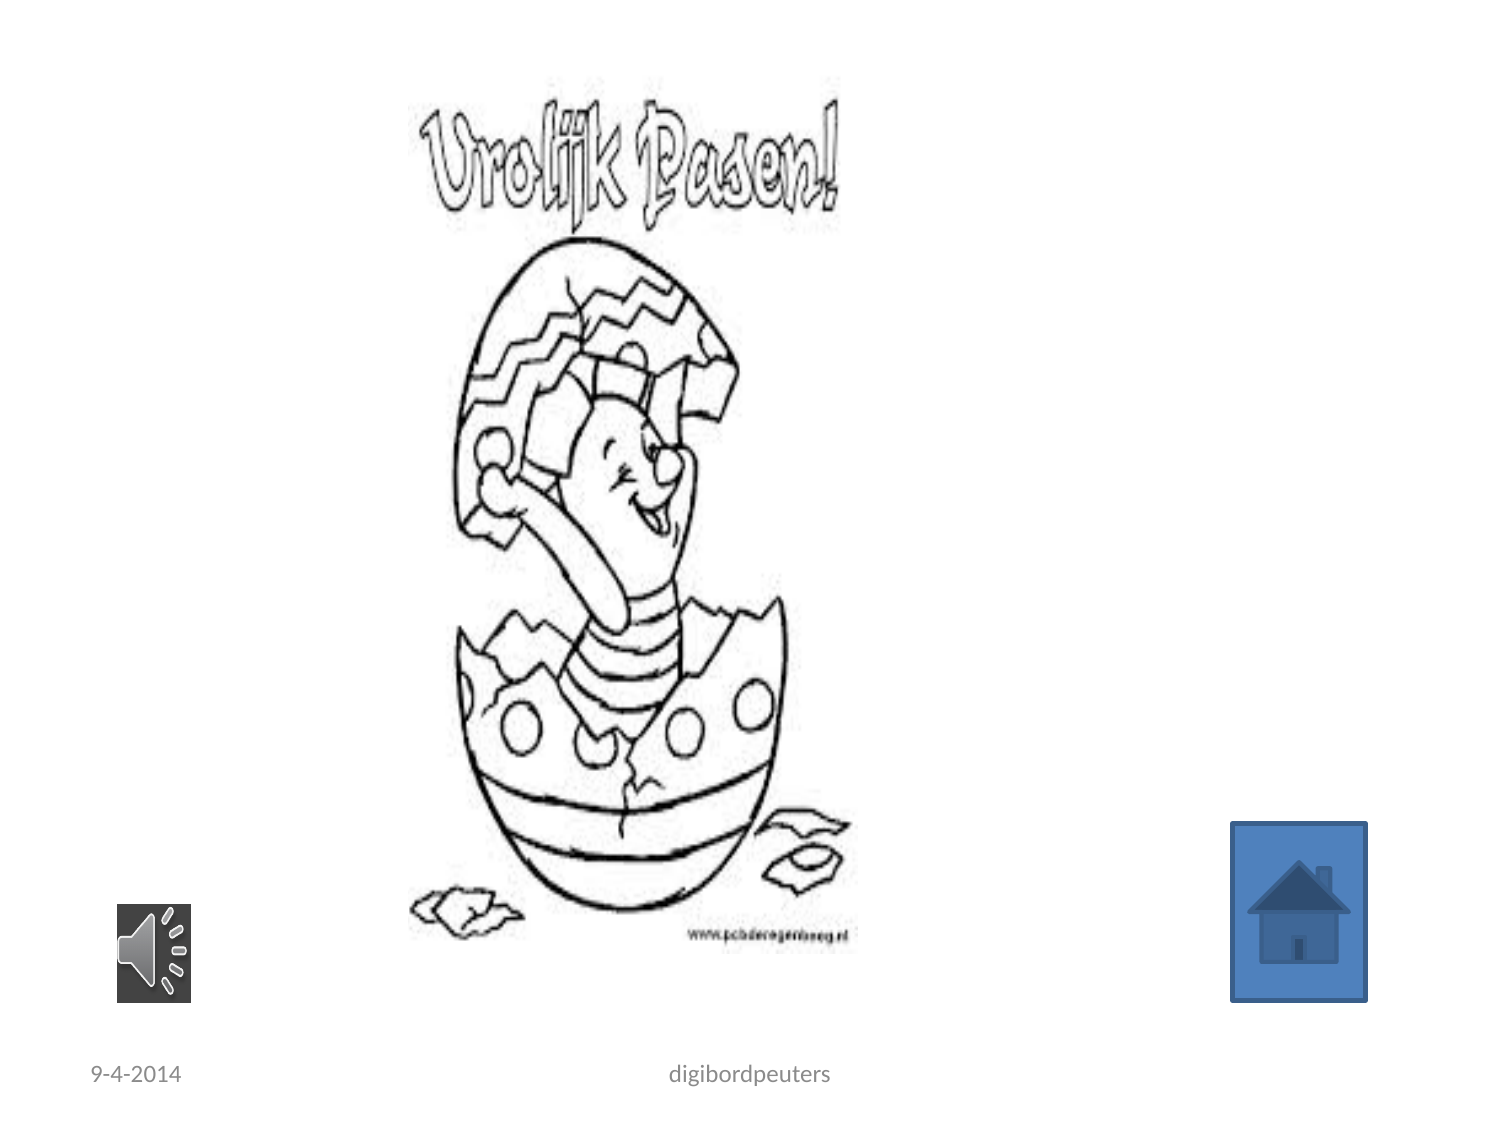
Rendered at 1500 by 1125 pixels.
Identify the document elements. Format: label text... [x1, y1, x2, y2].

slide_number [75, 1042, 425, 1103]
picture [408, 51, 858, 954]
text_box [1230, 821, 1368, 1003]
footer digibordpeuters [512, 1042, 988, 1103]
picture [116, 903, 192, 1004]
